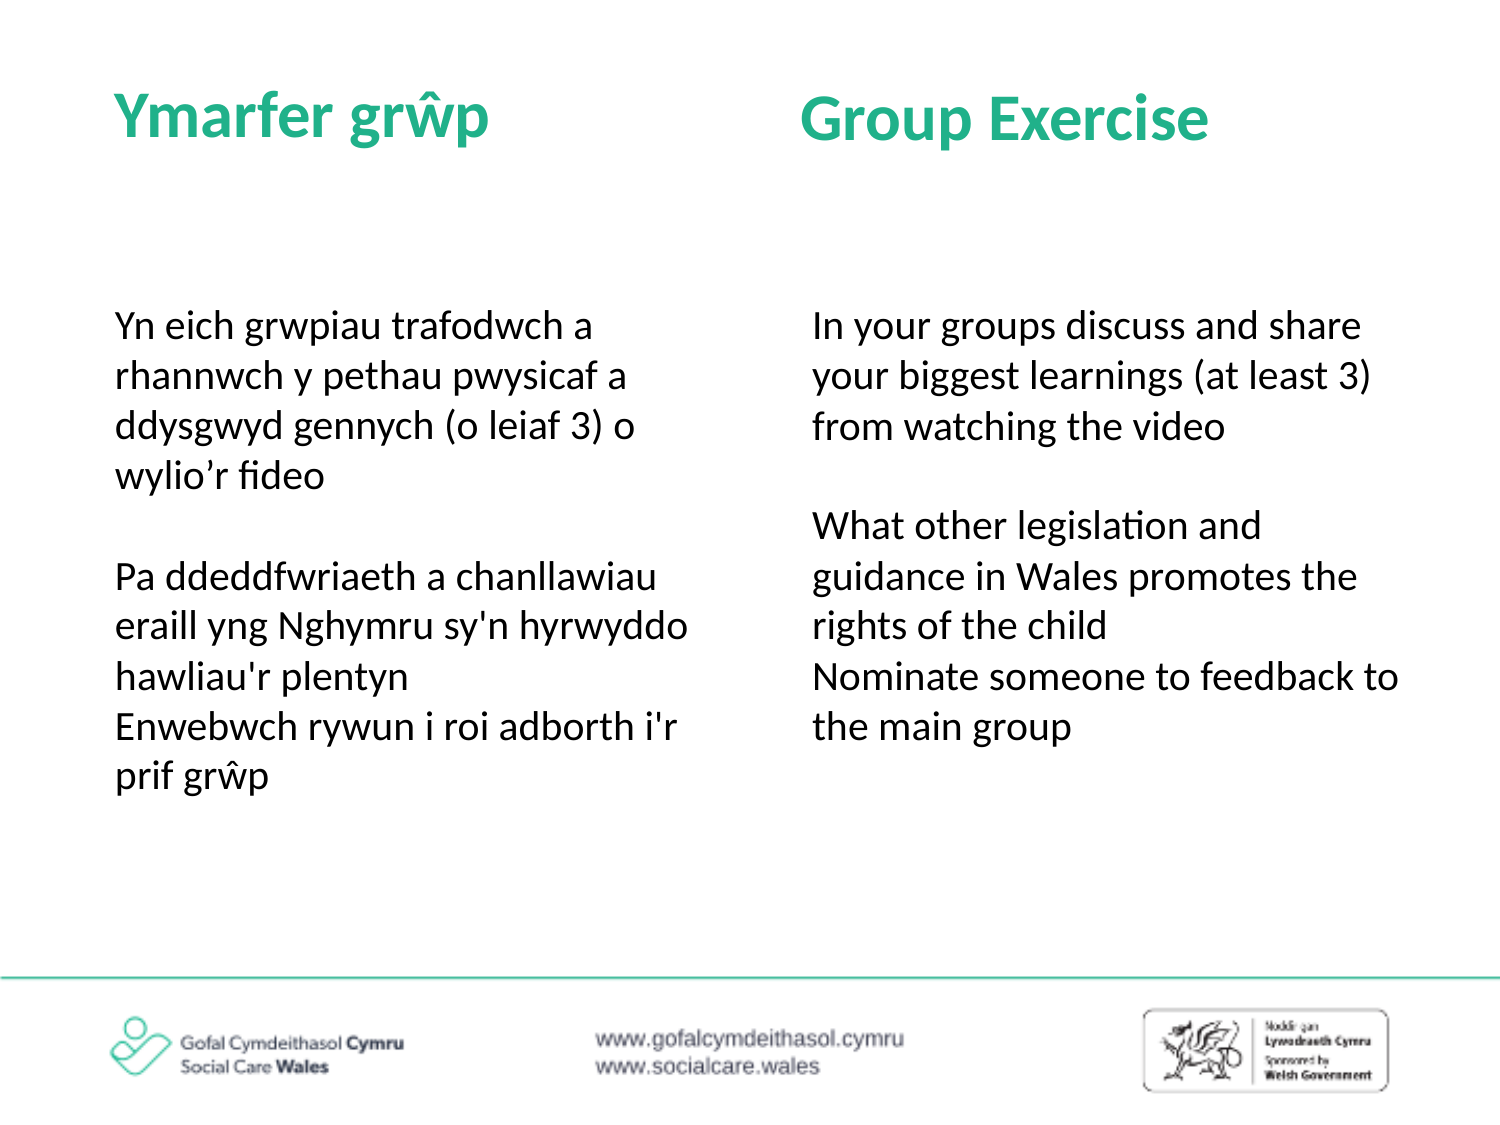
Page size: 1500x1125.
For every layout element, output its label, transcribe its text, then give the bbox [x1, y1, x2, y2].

text_box In your groups discuss and share your biggest learnings (at least 3) from watching the video What other legislation and guidance in Wales promotes the rights of the child Nominate someone to feedback to the main group [797, 290, 1424, 756]
text_box Yn eich grwpiau trafodwch a rhannwch y pethau pwysicaf a ddysgwyd gennych (o leiaf 3) o wylio’r fideo Pa ddeddfwriaeth a chanllawiau eraill yng Nghymru sy'n hyrwyddo hawliau'r plentyn Enwebwch rywun i roi adborth i'r prif grŵp [100, 290, 727, 806]
picture [0, 975, 1500, 1125]
text_box Group Exercise [785, 66, 1500, 161]
text_box Ymarfer grŵp [100, 63, 905, 159]
